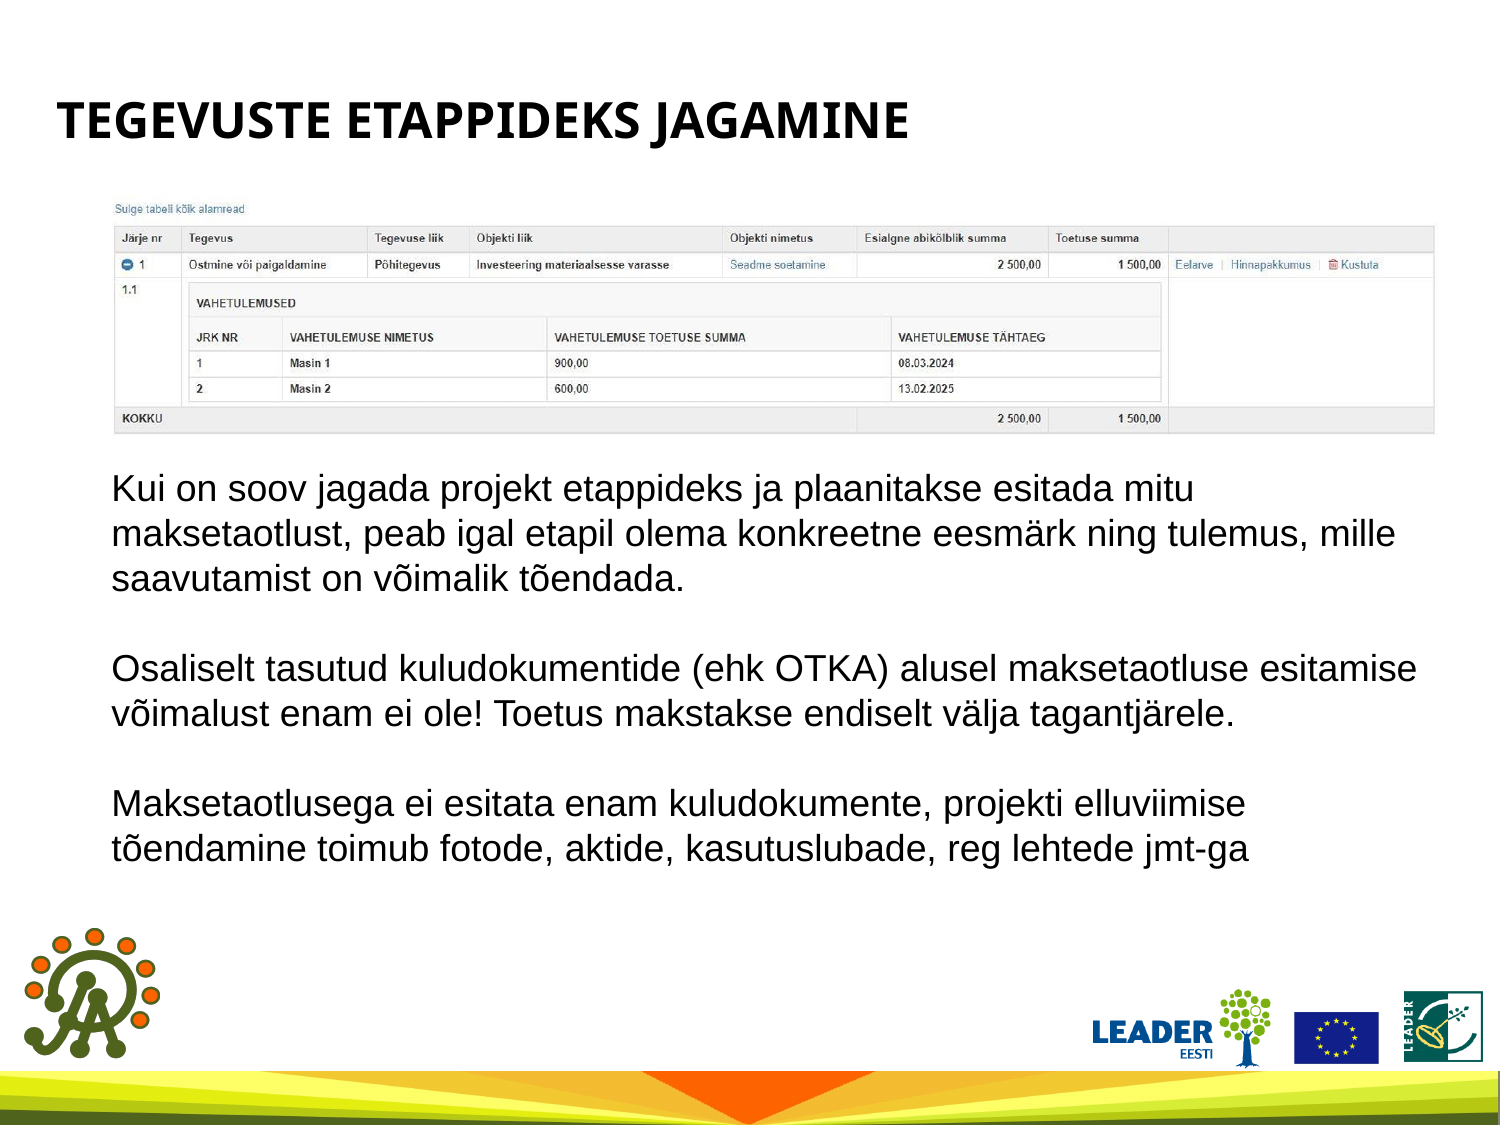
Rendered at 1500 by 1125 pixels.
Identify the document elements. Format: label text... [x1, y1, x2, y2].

picture [1404, 991, 1483, 1062]
picture [1292, 1010, 1380, 1065]
picture [17, 928, 160, 1066]
picture [1092, 987, 1272, 1070]
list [95, 186, 1446, 458]
title TEGEVUSTE ETAPPIDEKS JAGAMINE [41, 54, 1500, 183]
text_box Kui on soov jagada projekt etappideks ja plaanitakse esitada mitu maksetaotlust, peab igal etapil olema konkreetne eesmärk ning tulemus, mille saavutamist on võimalik tõendada. Osaliselt tasutud kuludokumentide (ehk OTKA) alusel maksetaotluse esitamise võimalust enam ei ole! Toetus makstakse endiselt välja tagantjärele. Maksetaotlusega ei esitata enam kuludokumente, projekti elluviimise tõendamine toimub fotode, aktide, kasutuslubade, reg lehtede jmt-ga [96, 465, 1436, 877]
picture [0, 1071, 1500, 1125]
